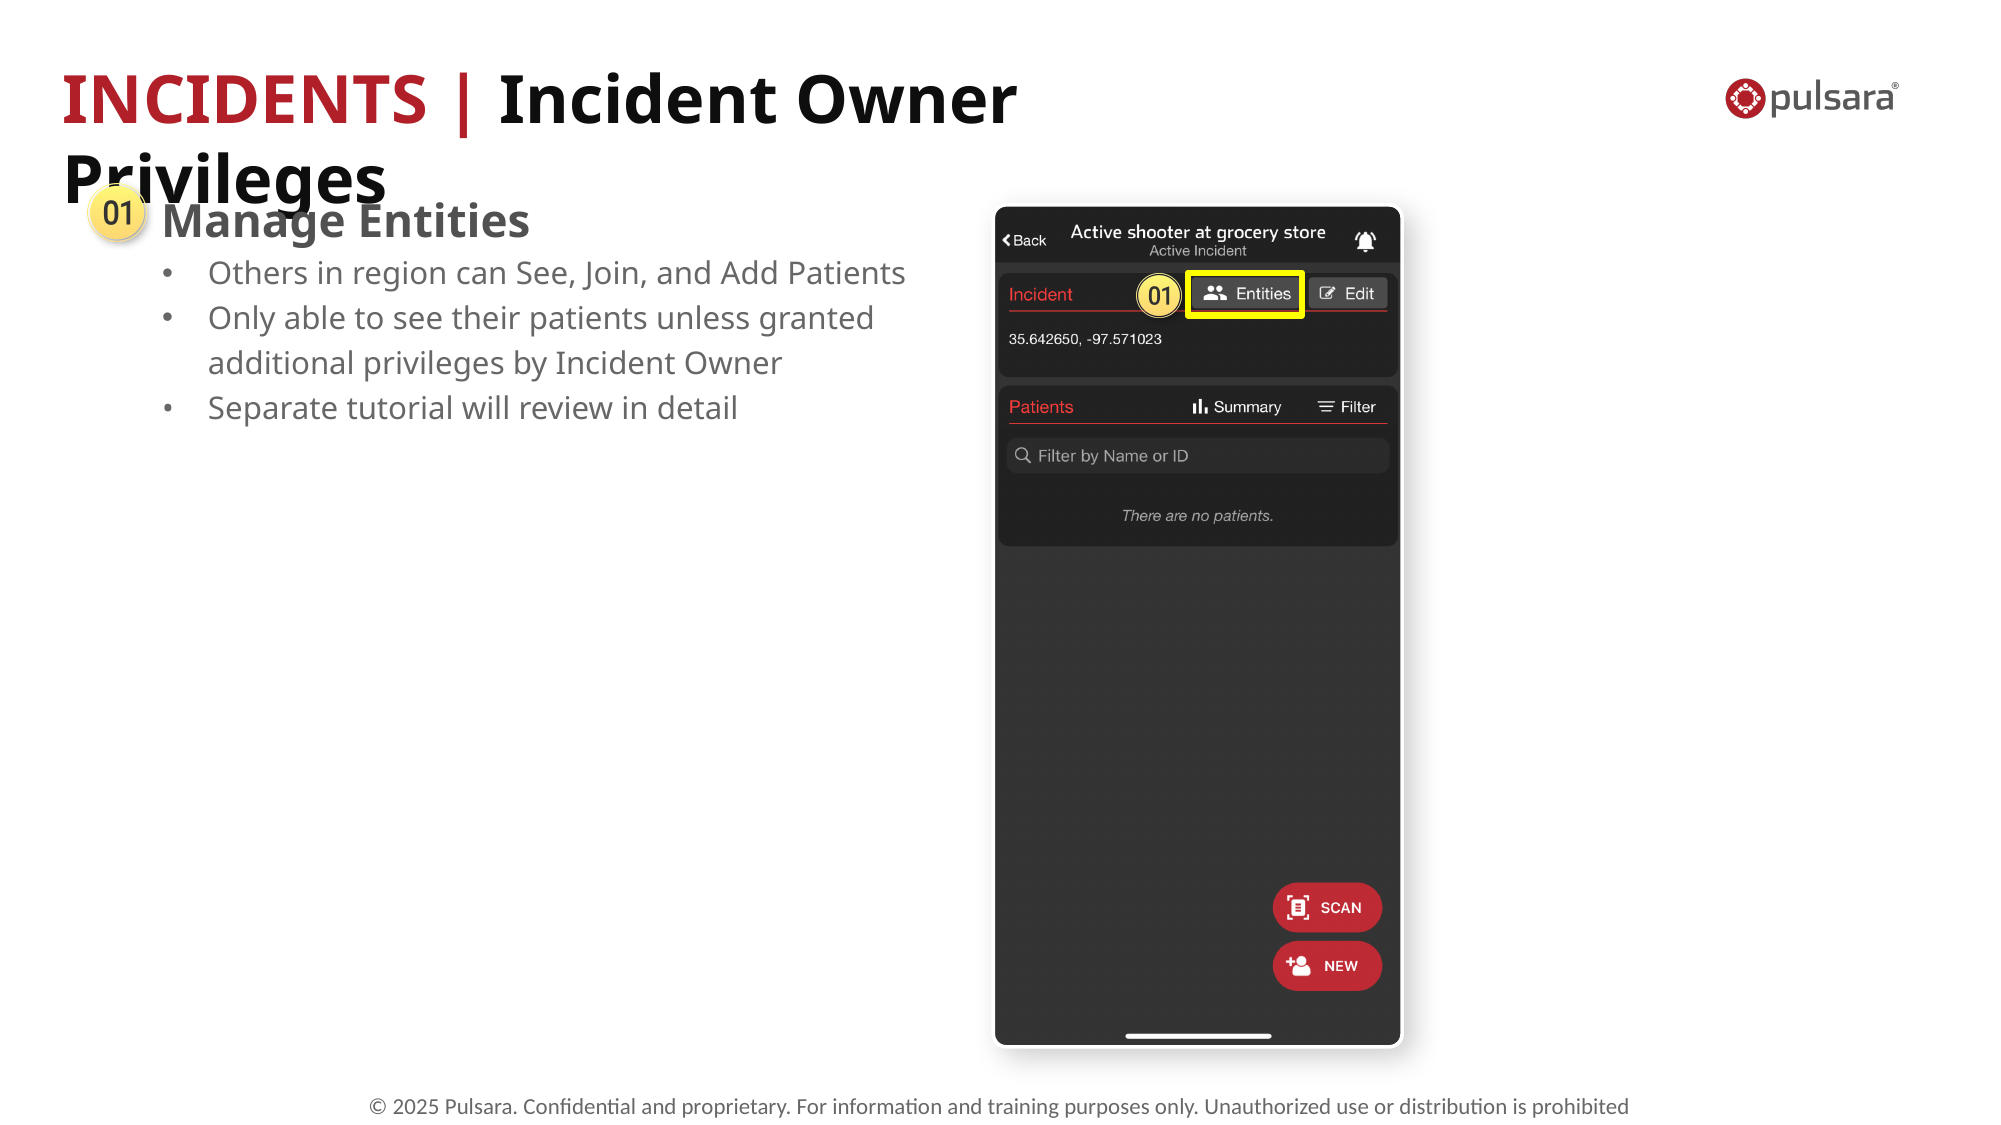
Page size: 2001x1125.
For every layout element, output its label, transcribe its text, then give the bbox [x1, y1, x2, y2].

picture [993, 204, 1403, 1048]
text_box INCIDENTS | Incident Owner Privileges [47, 49, 1260, 225]
picture [1723, 75, 1901, 122]
text_box Manage Entities Others in region can See, Join, and Add Patients Only able to see their patients unless granted additional privileges by Incident Owner Separate tutorial will review in detail [146, 183, 936, 577]
picture [87, 183, 147, 243]
